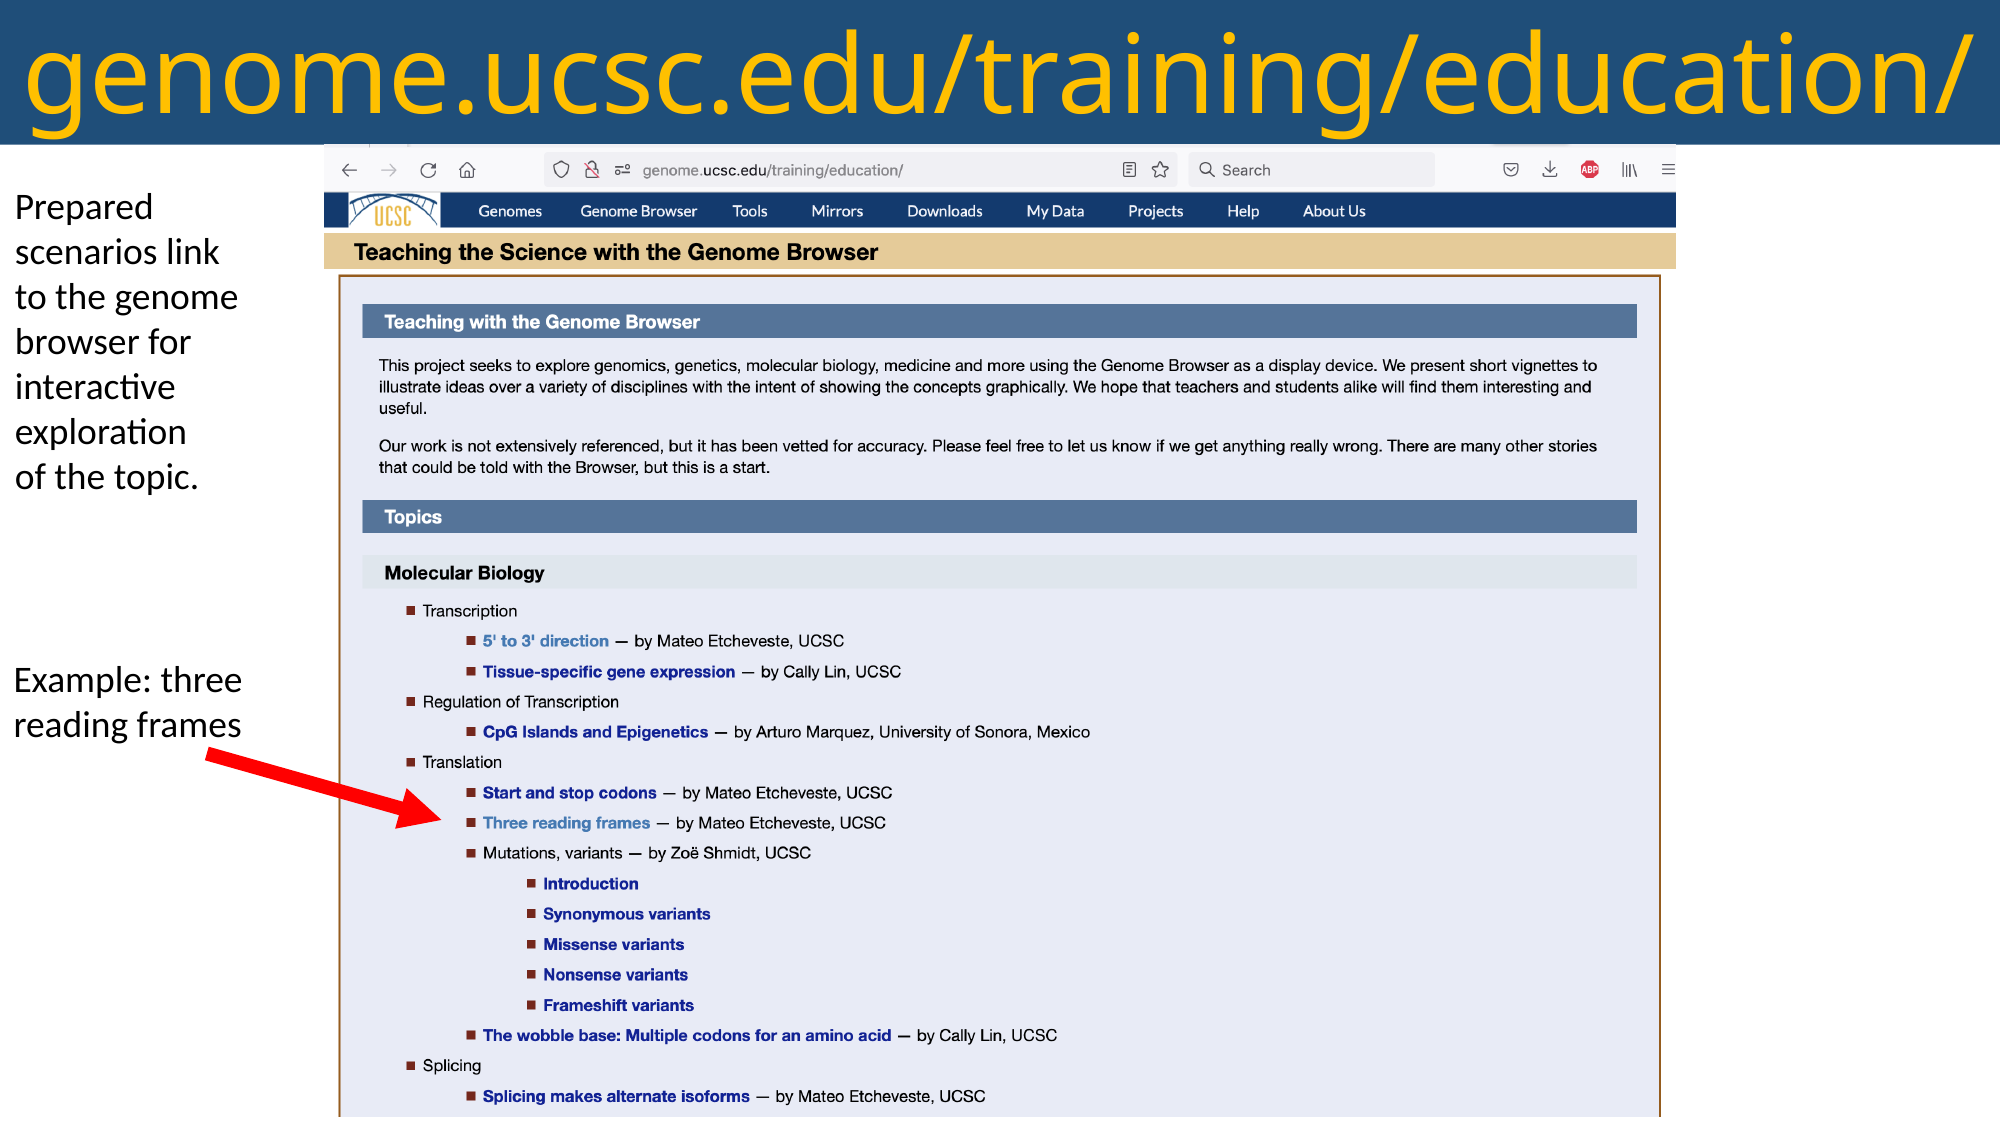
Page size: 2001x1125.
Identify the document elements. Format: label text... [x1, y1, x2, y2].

text_box Prepared scenarios link to the genome browser for interactive exploration of the topic. [0, 174, 271, 505]
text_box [206, 753, 442, 820]
title genome.ucsc.edu/training/education/ [0, 0, 2000, 145]
text_box Example: three reading frames [0, 647, 324, 753]
picture [324, 144, 1676, 1117]
